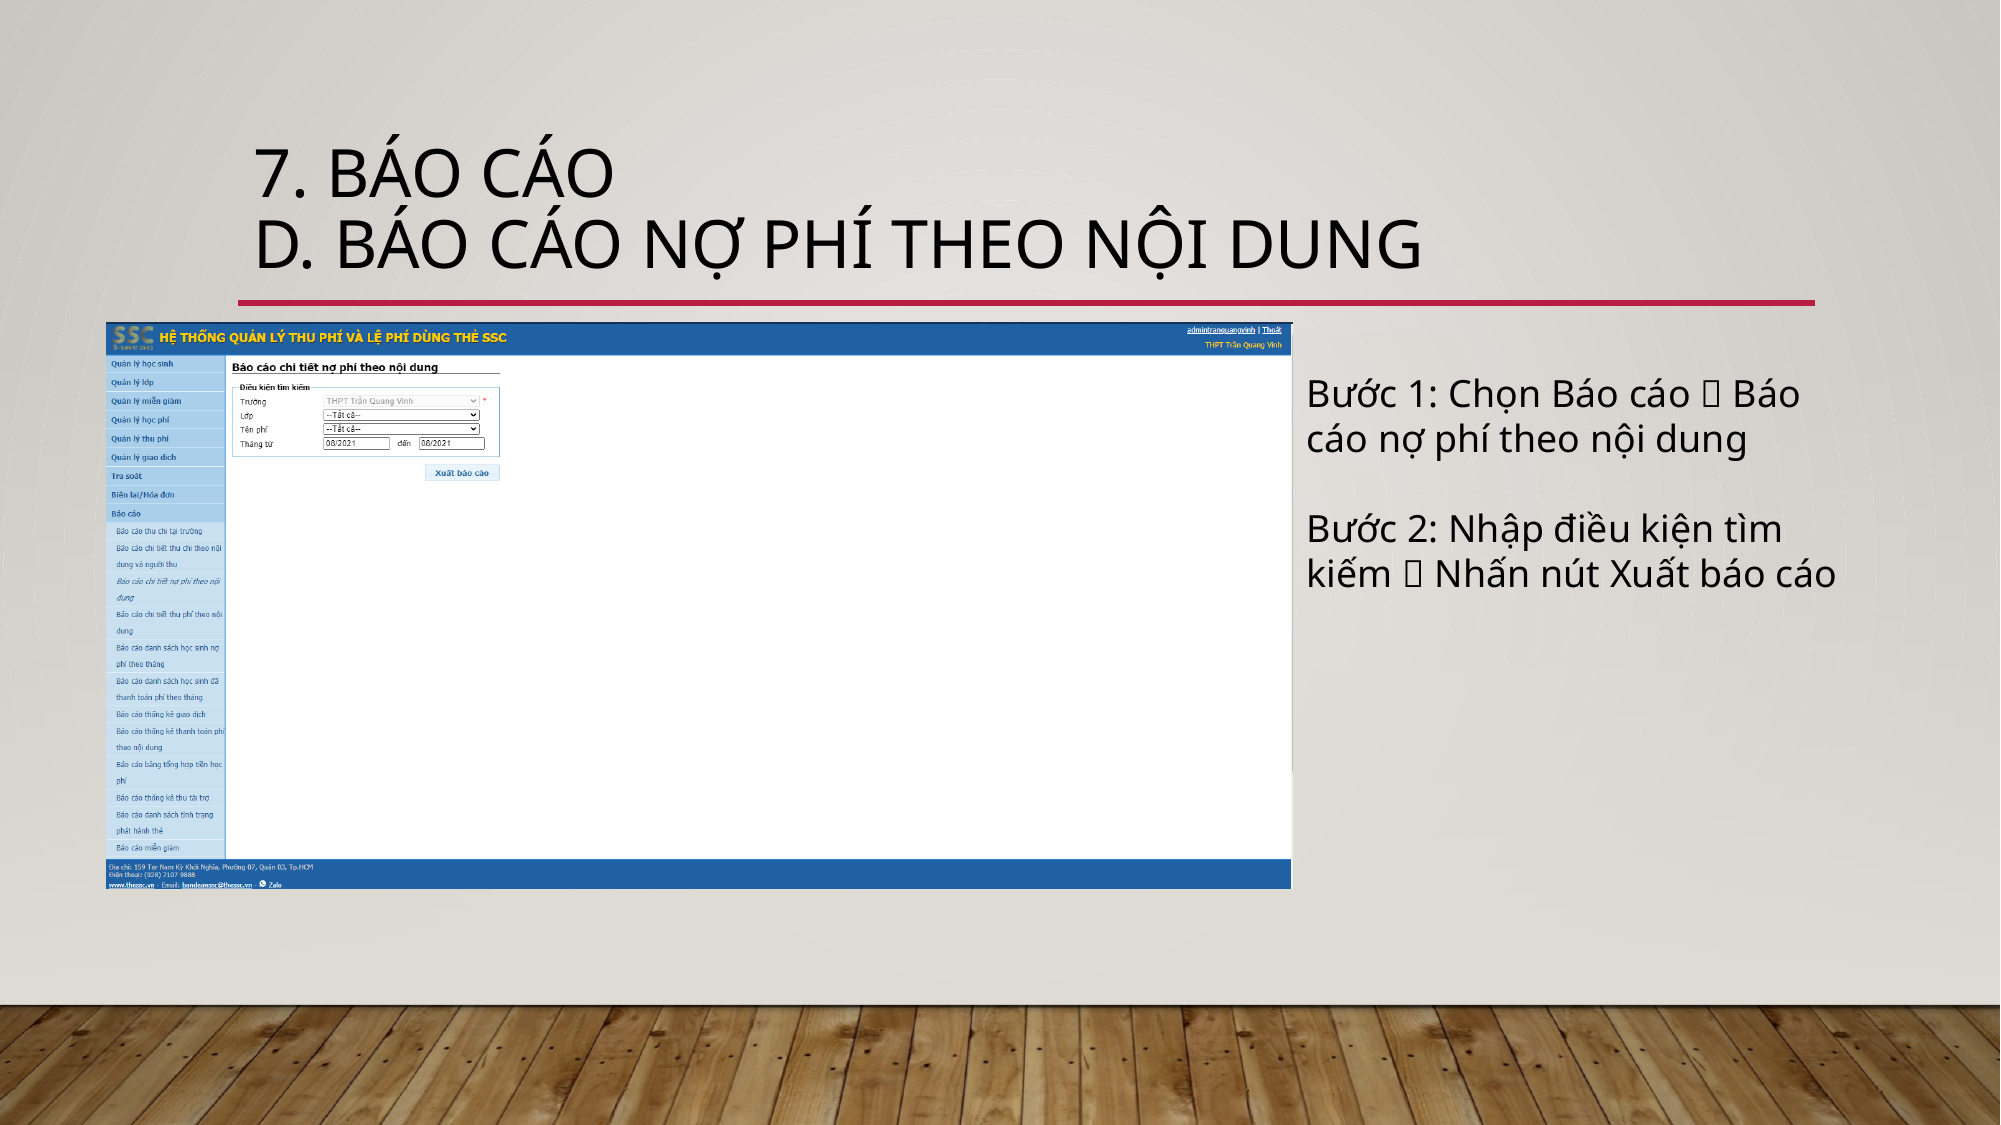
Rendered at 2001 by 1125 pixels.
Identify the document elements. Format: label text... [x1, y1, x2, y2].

picture [0, 1005, 2000, 1125]
text_box Bước 1: Chọn Báo cáo  Báo cáo nợ phí theo nội dung Bước 2: Nhập điều kiện tìm kiếm  Nhấn nút Xuất báo cáo [1293, 363, 1867, 603]
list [106, 322, 1293, 889]
title 7. Báo cáo d. Báo cáo nợ phí theo nội dung [238, 131, 1814, 305]
